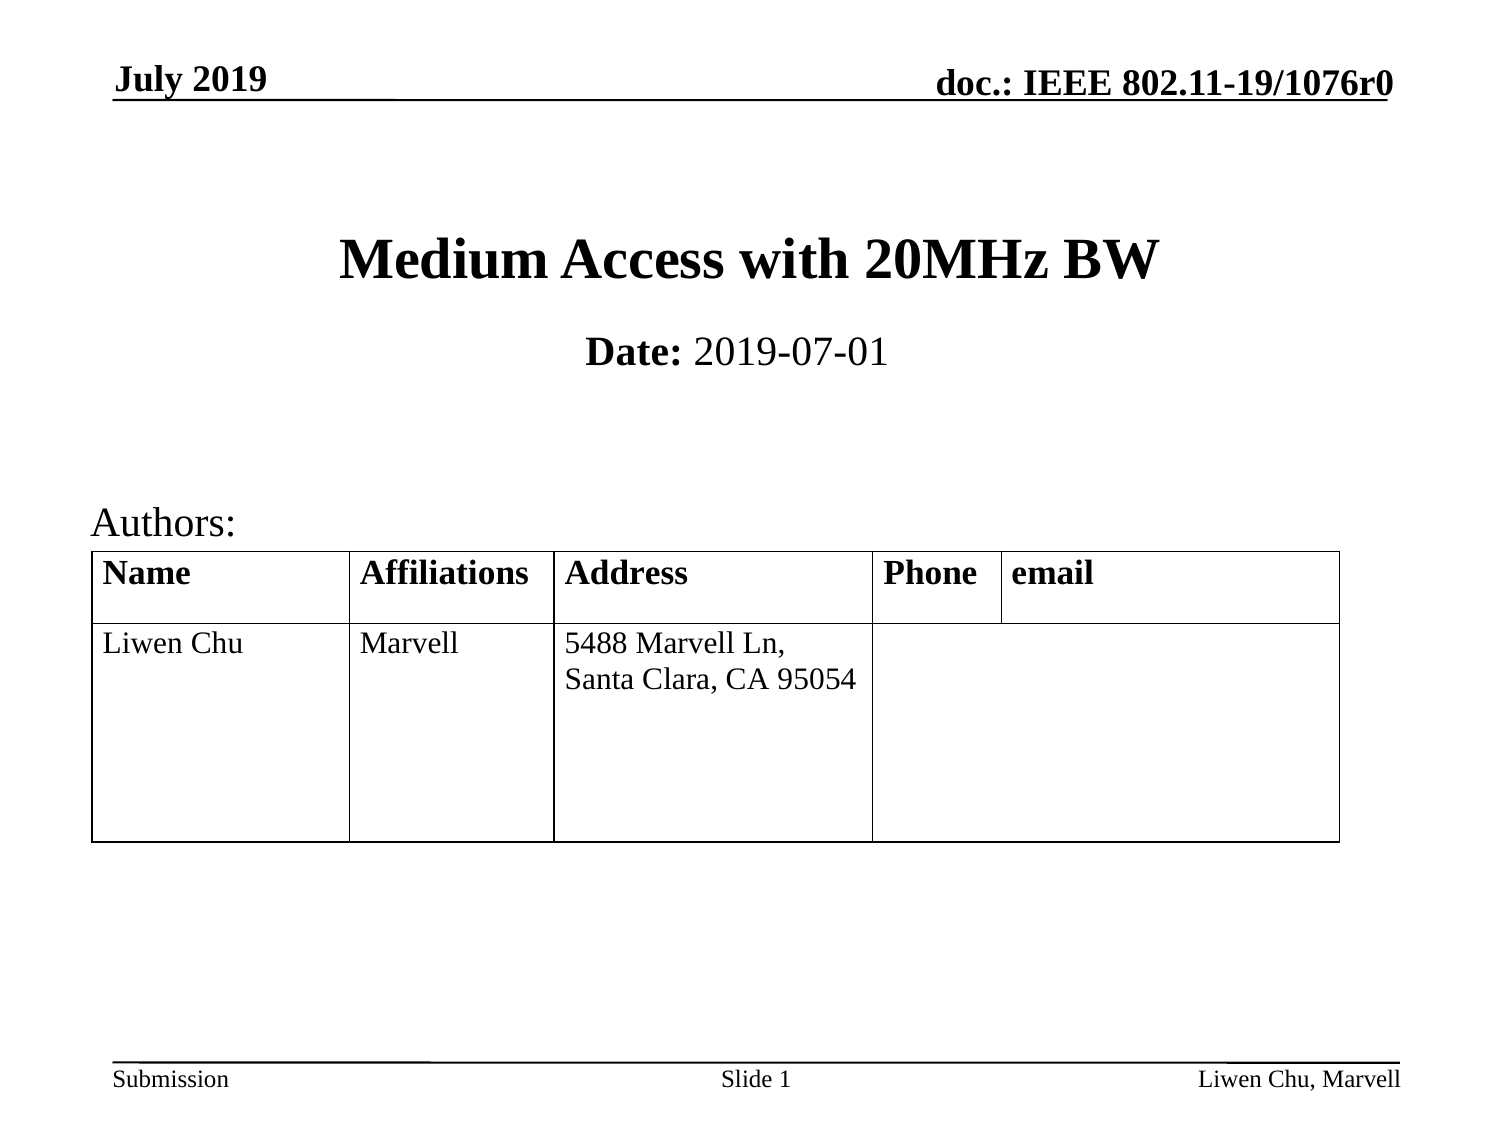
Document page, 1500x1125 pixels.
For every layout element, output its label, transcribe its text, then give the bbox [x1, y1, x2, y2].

text_box Authors: [74, 487, 313, 550]
title Medium Access with 20MHz BW [77, 137, 1423, 374]
footer Liwen Chu, Marvell [878, 1074, 1402, 1093]
slide_number Slide 1 [712, 1074, 800, 1123]
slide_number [114, 54, 423, 100]
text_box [77, 550, 1419, 1067]
list Date: 2019-07-01 [99, 315, 1376, 382]
